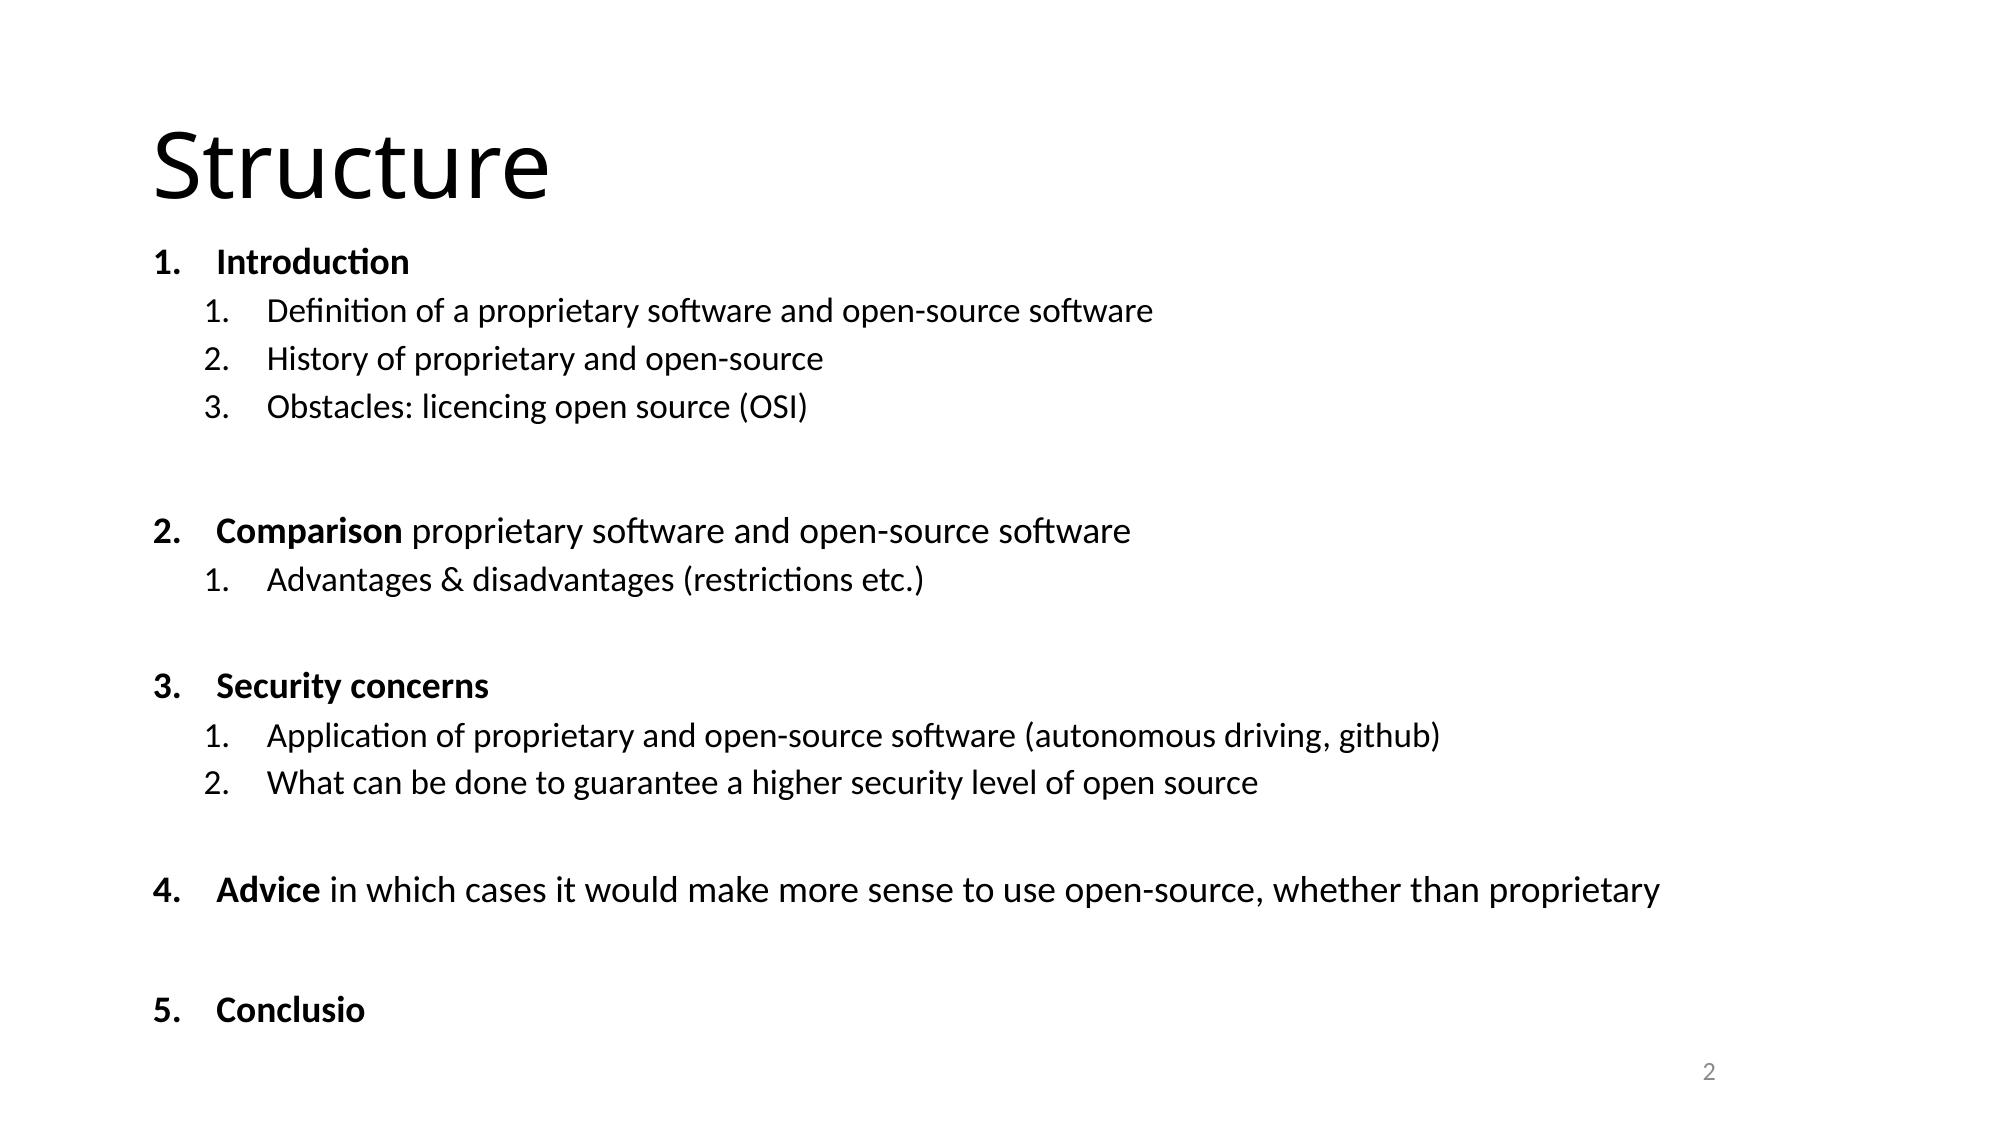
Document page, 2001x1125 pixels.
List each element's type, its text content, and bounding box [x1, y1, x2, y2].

list Introduction Definition of a proprietary software and open-source software History of proprietary and open-source Obstacles: licencing open source (OSI) Comparison proprietary software and open-source software Advantages & disadvantages (restrictions etc.) Security concerns Application of proprietary and open-source software (autonomous driving, github) What can be done to guarantee a higher security level of open source Advice in which cases it would make more sense to use open-source, whether than proprietary Conclusio [153, 278, 1681, 1066]
slide_number 2 [1586, 1044, 1731, 1096]
title Structure [137, 59, 1863, 278]
